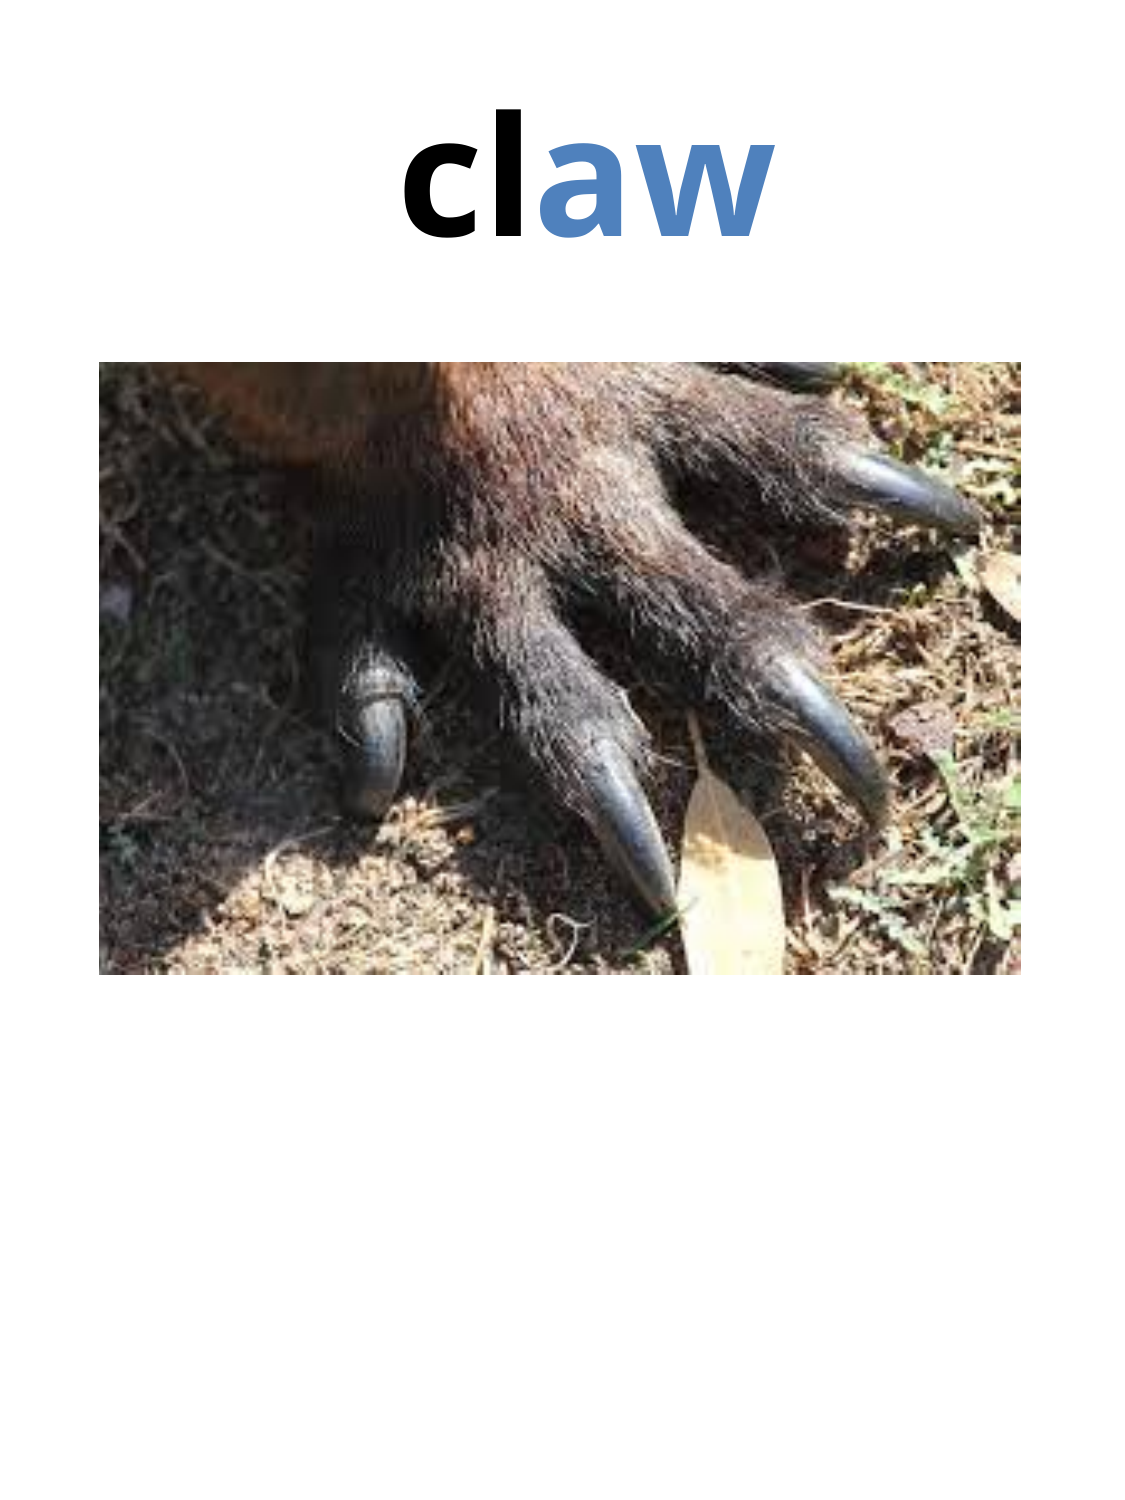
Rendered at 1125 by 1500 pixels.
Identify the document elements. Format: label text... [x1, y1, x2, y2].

picture [99, 362, 1021, 976]
text_box claw [174, 62, 1000, 278]
